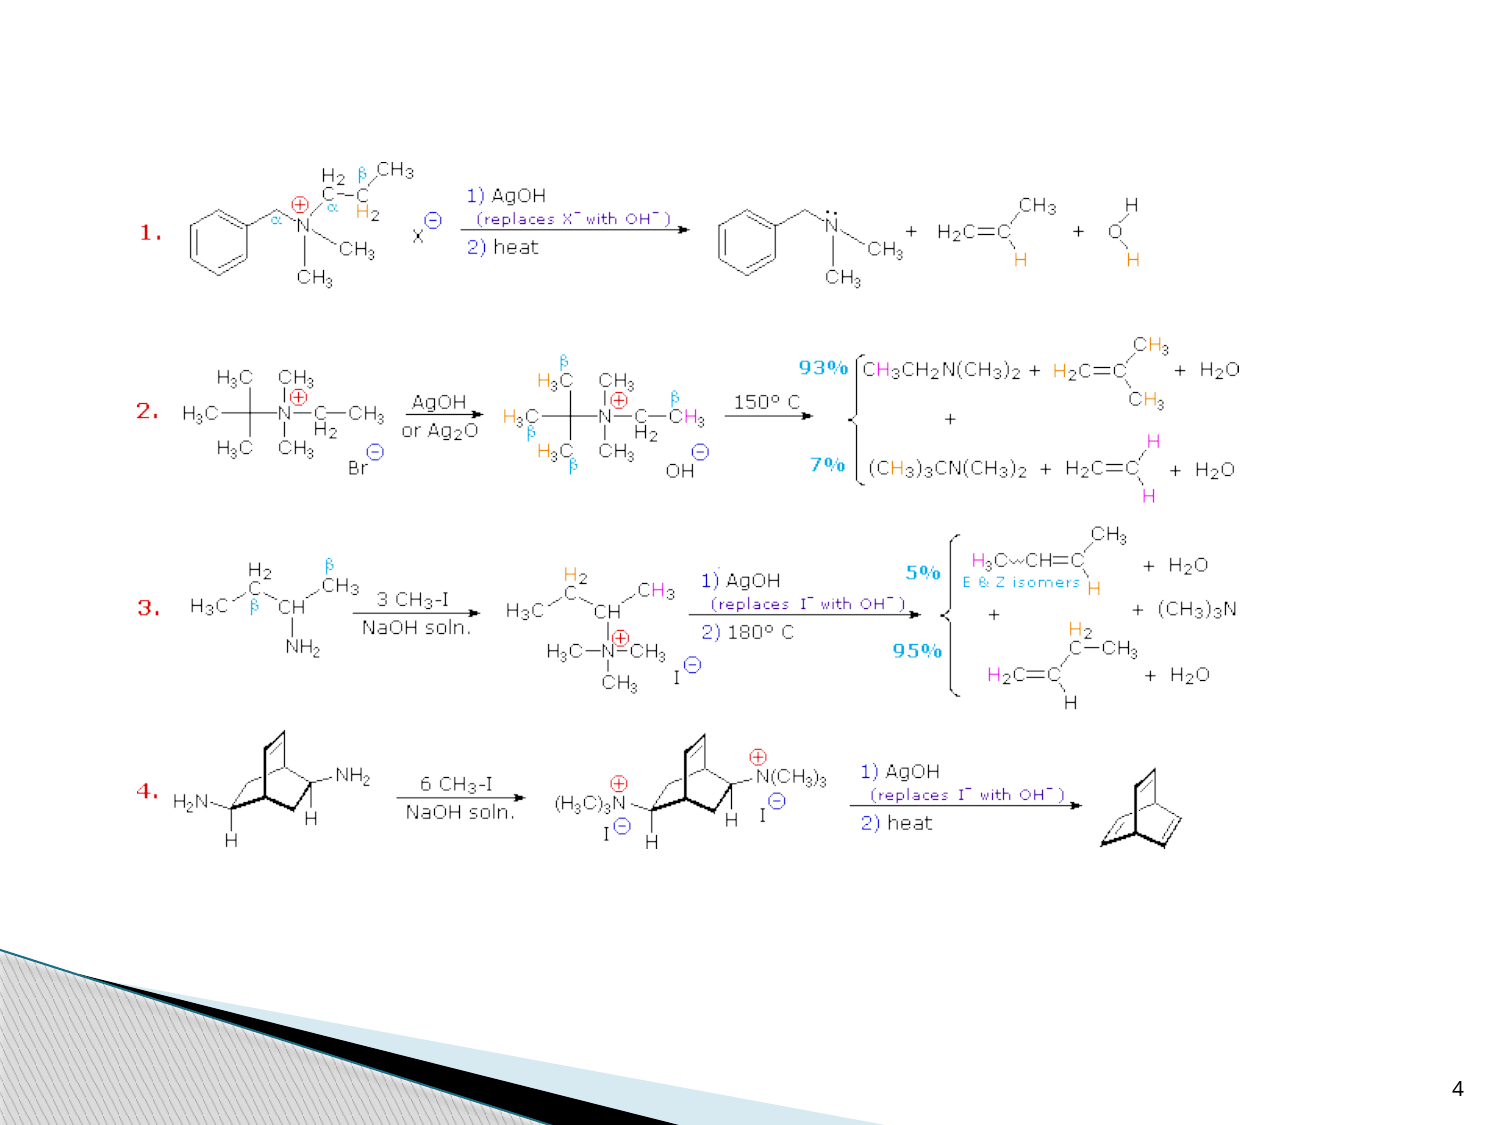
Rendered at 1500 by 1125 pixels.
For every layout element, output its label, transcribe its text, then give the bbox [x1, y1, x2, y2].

picture [137, 162, 1240, 849]
slide_number 4 [1418, 1051, 1479, 1112]
